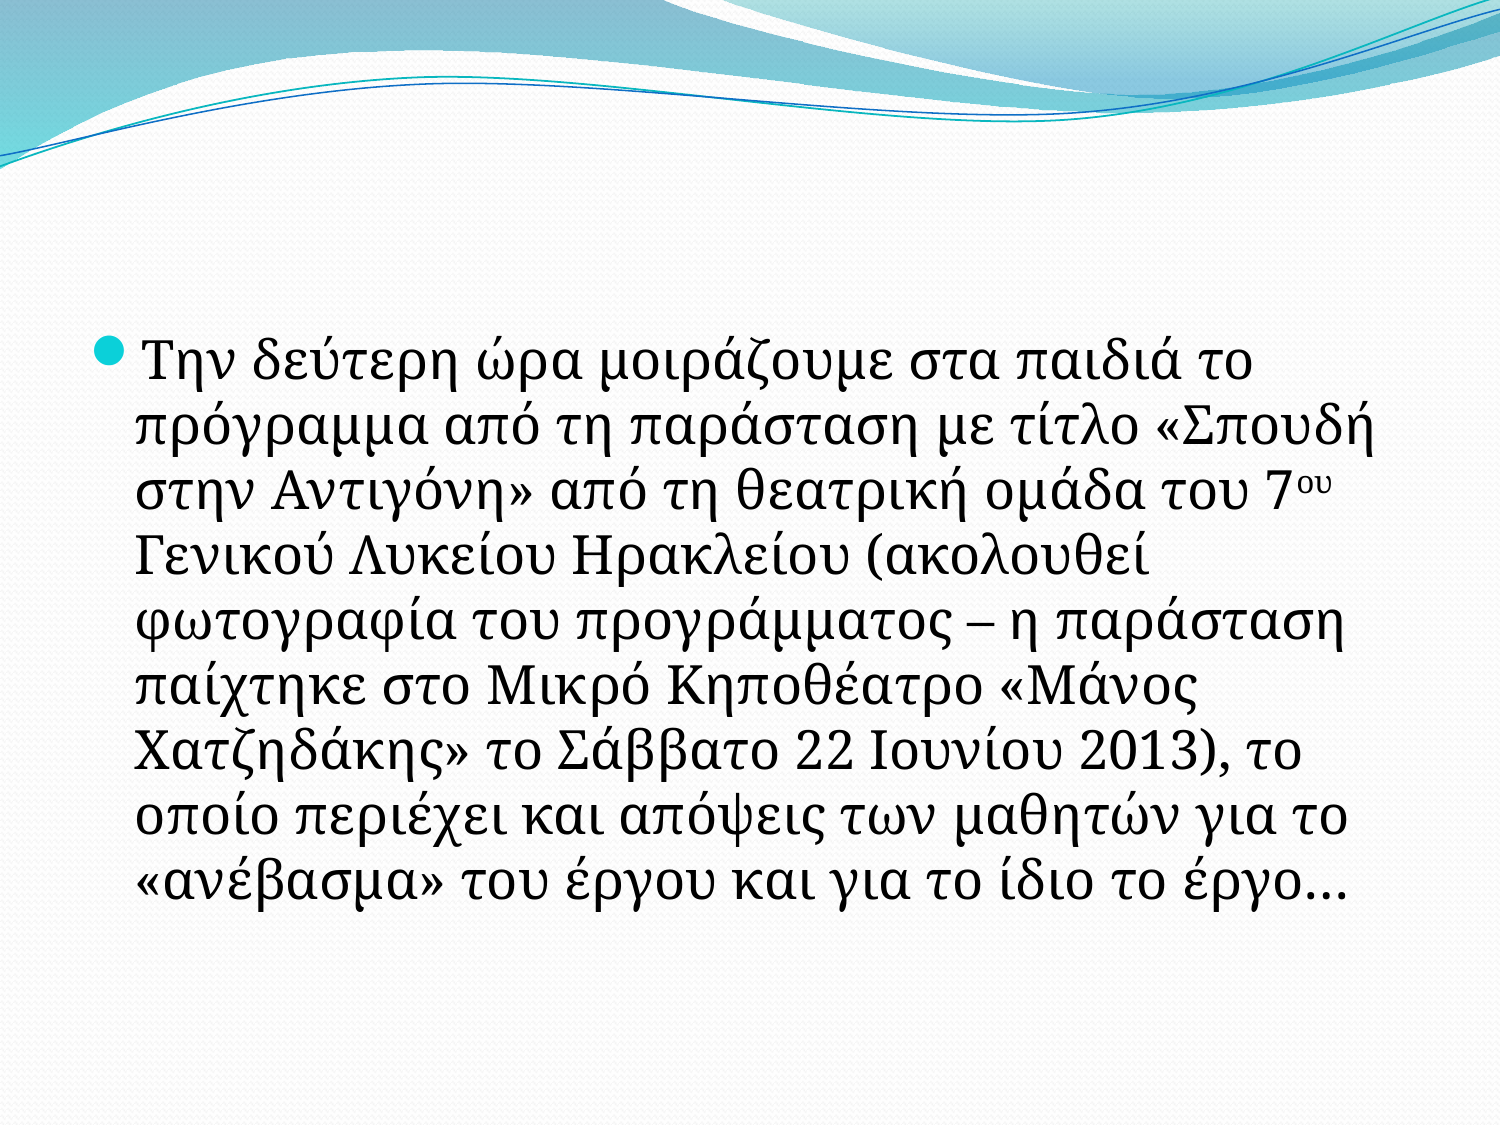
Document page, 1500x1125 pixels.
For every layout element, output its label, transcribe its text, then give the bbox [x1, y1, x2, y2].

list Την δεύτερη ώρα μοιράζουμε στα παιδιά το πρόγραμμα από τη παράσταση με τίτλο «Σπουδή στην Αντιγόνη» από τη θεατρική ομάδα του 7ου Γενικού Λυκείου Ηρακλείου (ακολουθεί φωτογραφία του προγράμματος – η παράσταση παίχτηκε στο Μικρό Κηποθέατρο «Μάνος Χατζηδάκης» το Σάββατο 22 Ιουνίου 2013), το οποίο περιέχει και απόψεις των μαθητών για το «ανέβασμα» του έργου και για το ίδιο το έργο… [75, 317, 1425, 1038]
